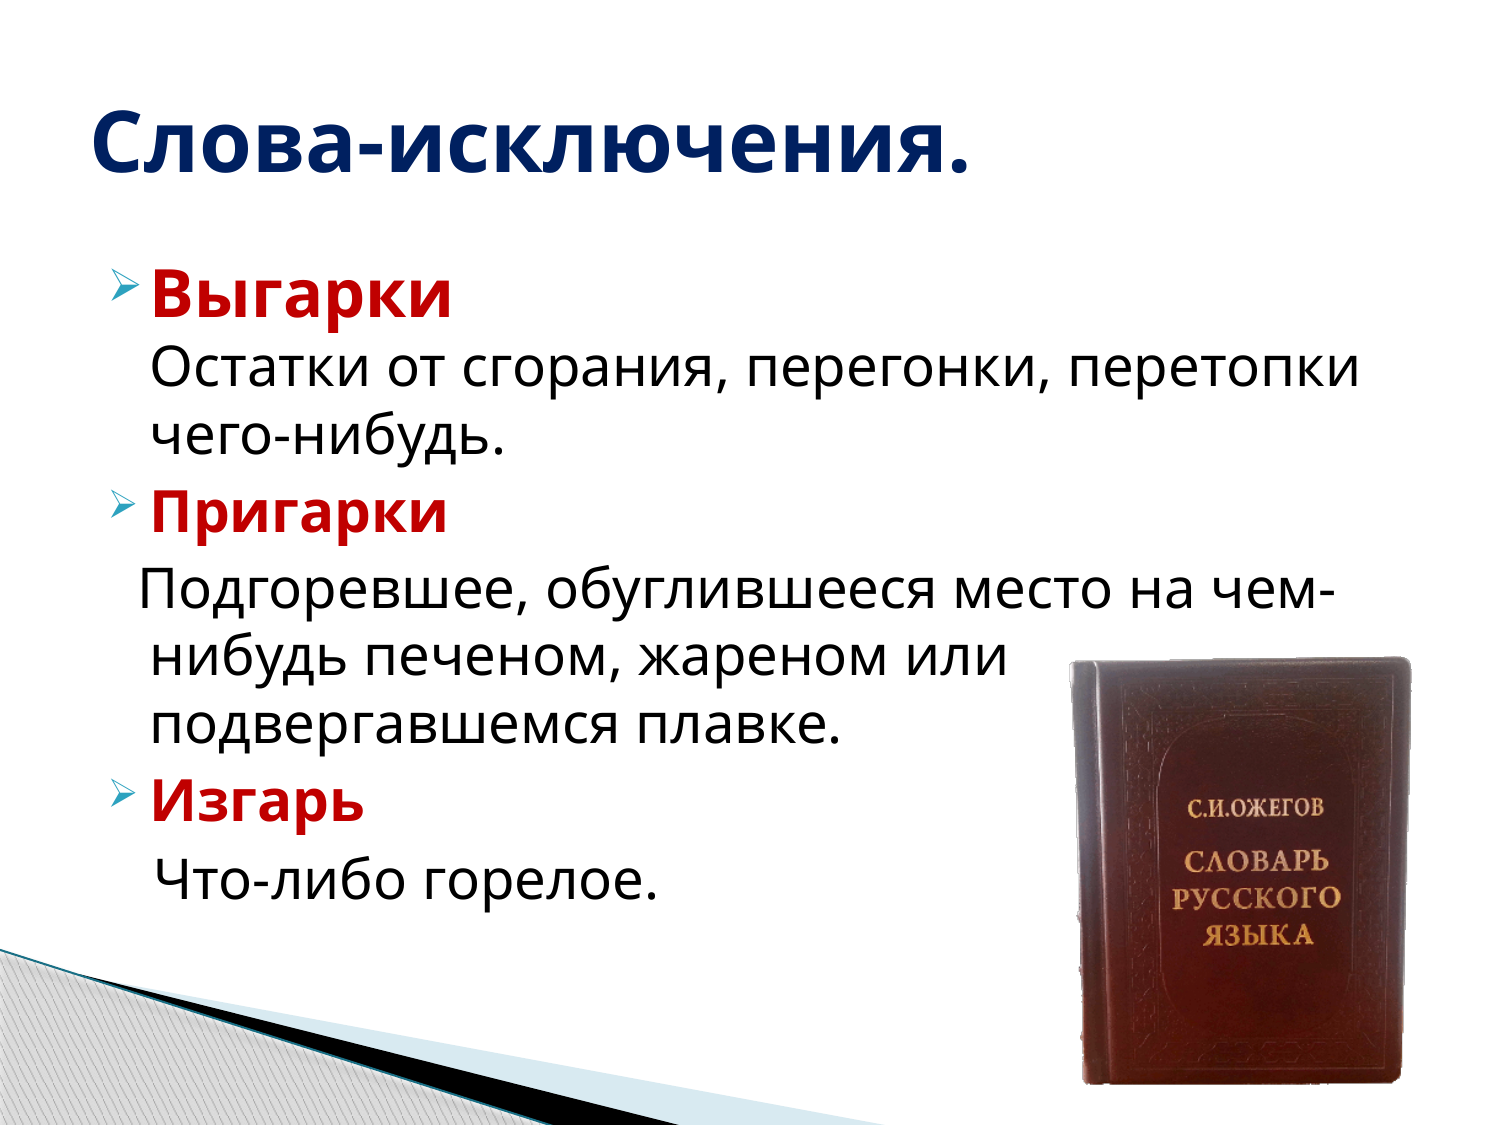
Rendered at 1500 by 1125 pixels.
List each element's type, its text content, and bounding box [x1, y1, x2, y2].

list Выгарки Остатки от сгорания, перегонки, перетопки чего-нибудь. Пригарки Подгоревшее, обуглившееся место на чем- нибудь печеном, жареном или подвергавшемся плавке. Изгарь Что-либо горелое. [75, 243, 1425, 986]
picture [1068, 656, 1413, 1086]
title Слова-исключения. [75, 45, 1425, 233]
